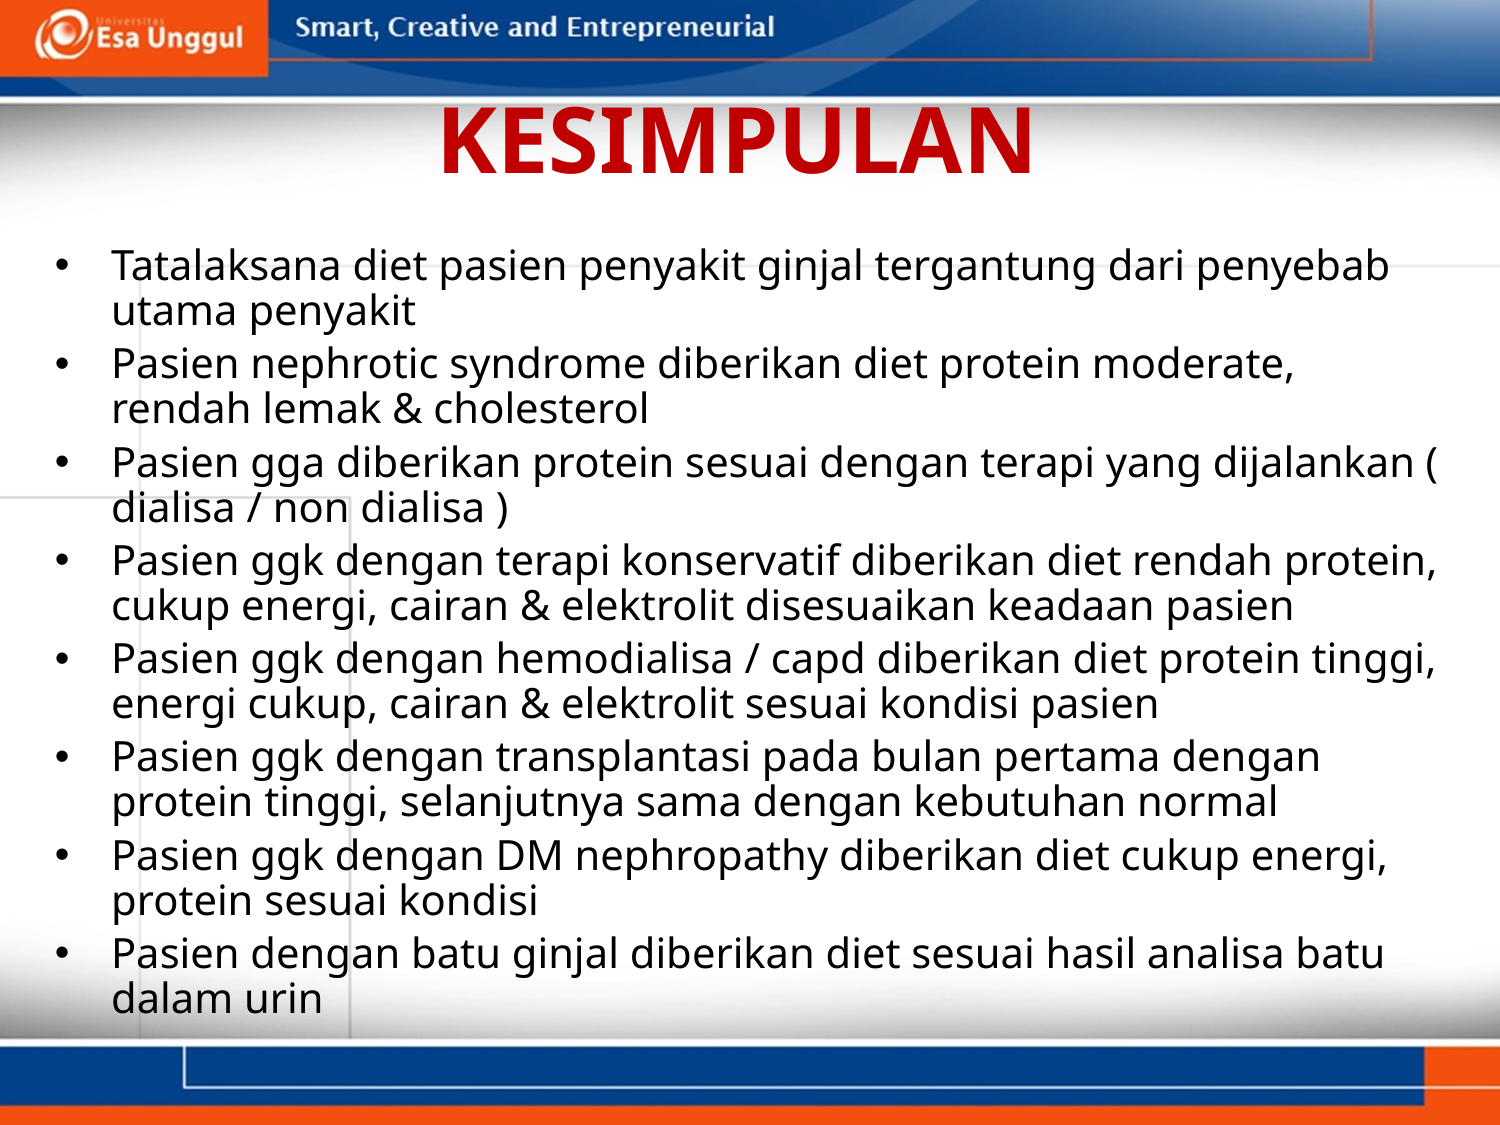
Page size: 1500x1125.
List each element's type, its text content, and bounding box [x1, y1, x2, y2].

picture [0, 0, 1500, 1125]
title KESIMPULAN [73, 61, 1402, 212]
list Tatalaksana diet pasien penyakit ginjal tergantung dari penyebab utama penyakit Pasien nephrotic syndrome diberikan diet protein moderate, rendah lemak & cholesterol Pasien gga diberikan protein sesuai dengan terapi yang dijalankan ( dialisa / non dialisa ) Pasien ggk dengan terapi konservatif diberikan diet rendah protein, cukup energi, cairan & elektrolit disesuaikan keadaan pasien Pasien ggk dengan hemodialisa / capd diberikan diet protein tinggi, energi cukup, cairan & elektrolit sesuai kondisi pasien Pasien ggk dengan transplantasi pada bulan pertama dengan protein tinggi, selanjutnya sama dengan kebutuhan normal Pasien ggk dengan DM nephropathy diberikan diet cukup energi, protein sesuai kondisi Pasien dengan batu ginjal diberikan diet sesuai hasil analisa batu dalam urin [39, 236, 1461, 1025]
